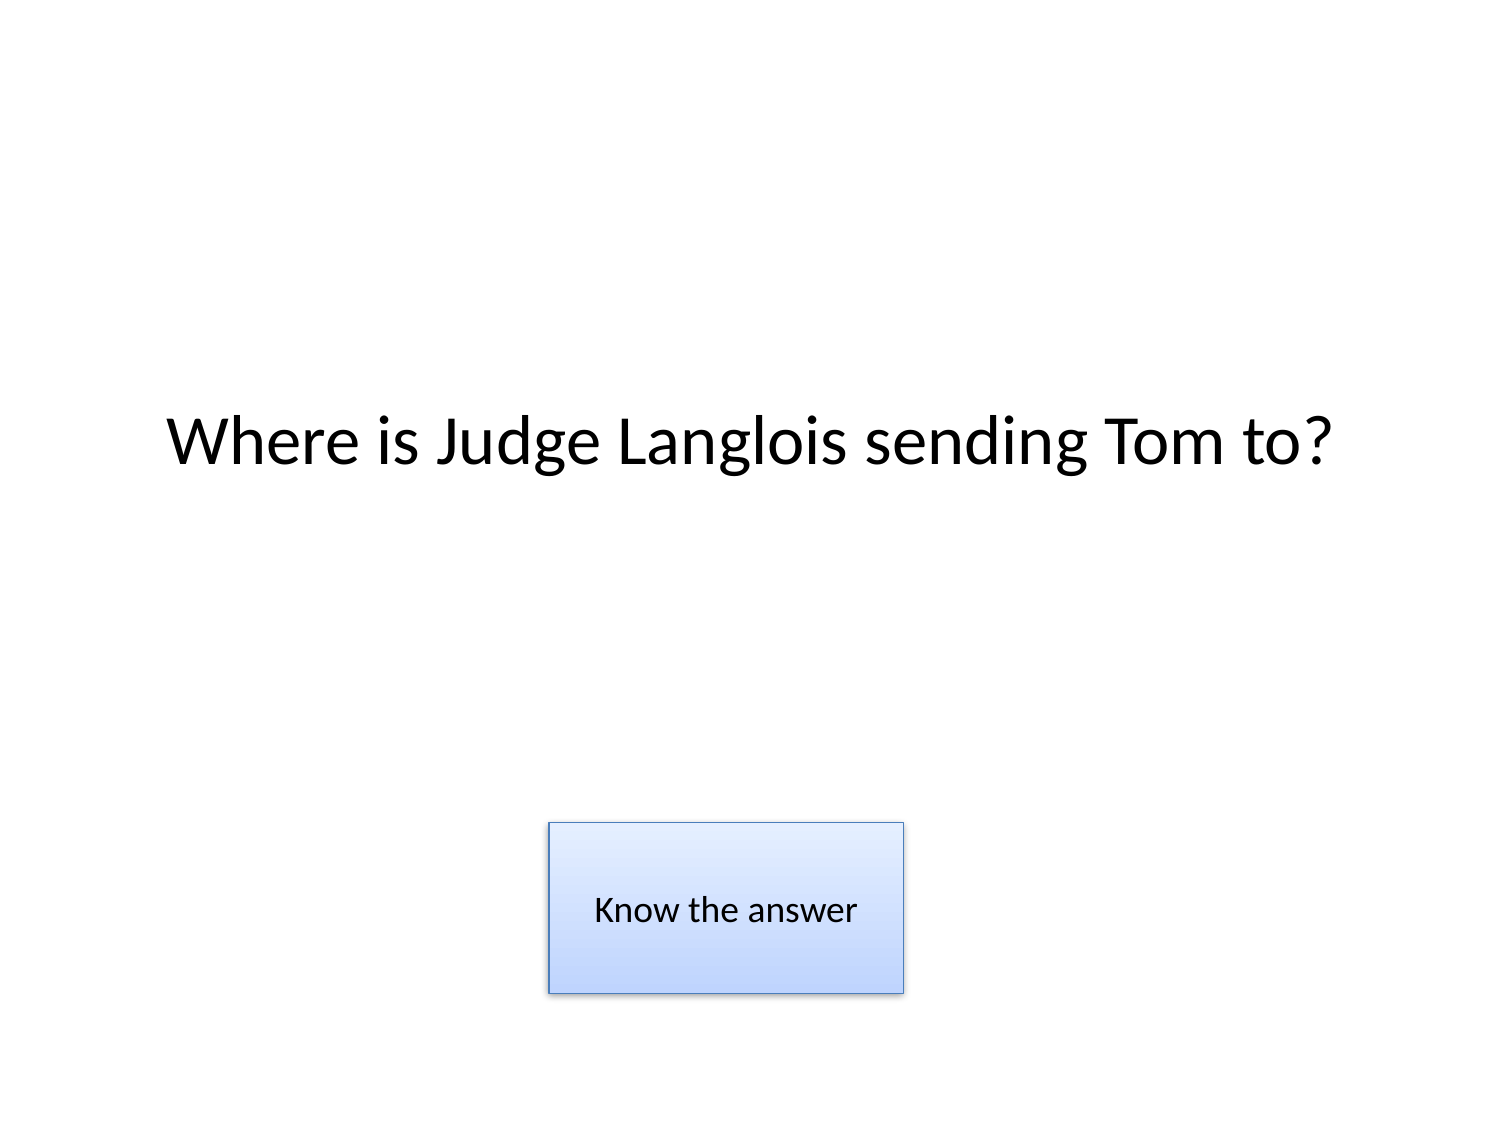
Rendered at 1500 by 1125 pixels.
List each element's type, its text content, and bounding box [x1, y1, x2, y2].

title Where is Judge Langlois sending Tom to? [76, 385, 1427, 573]
